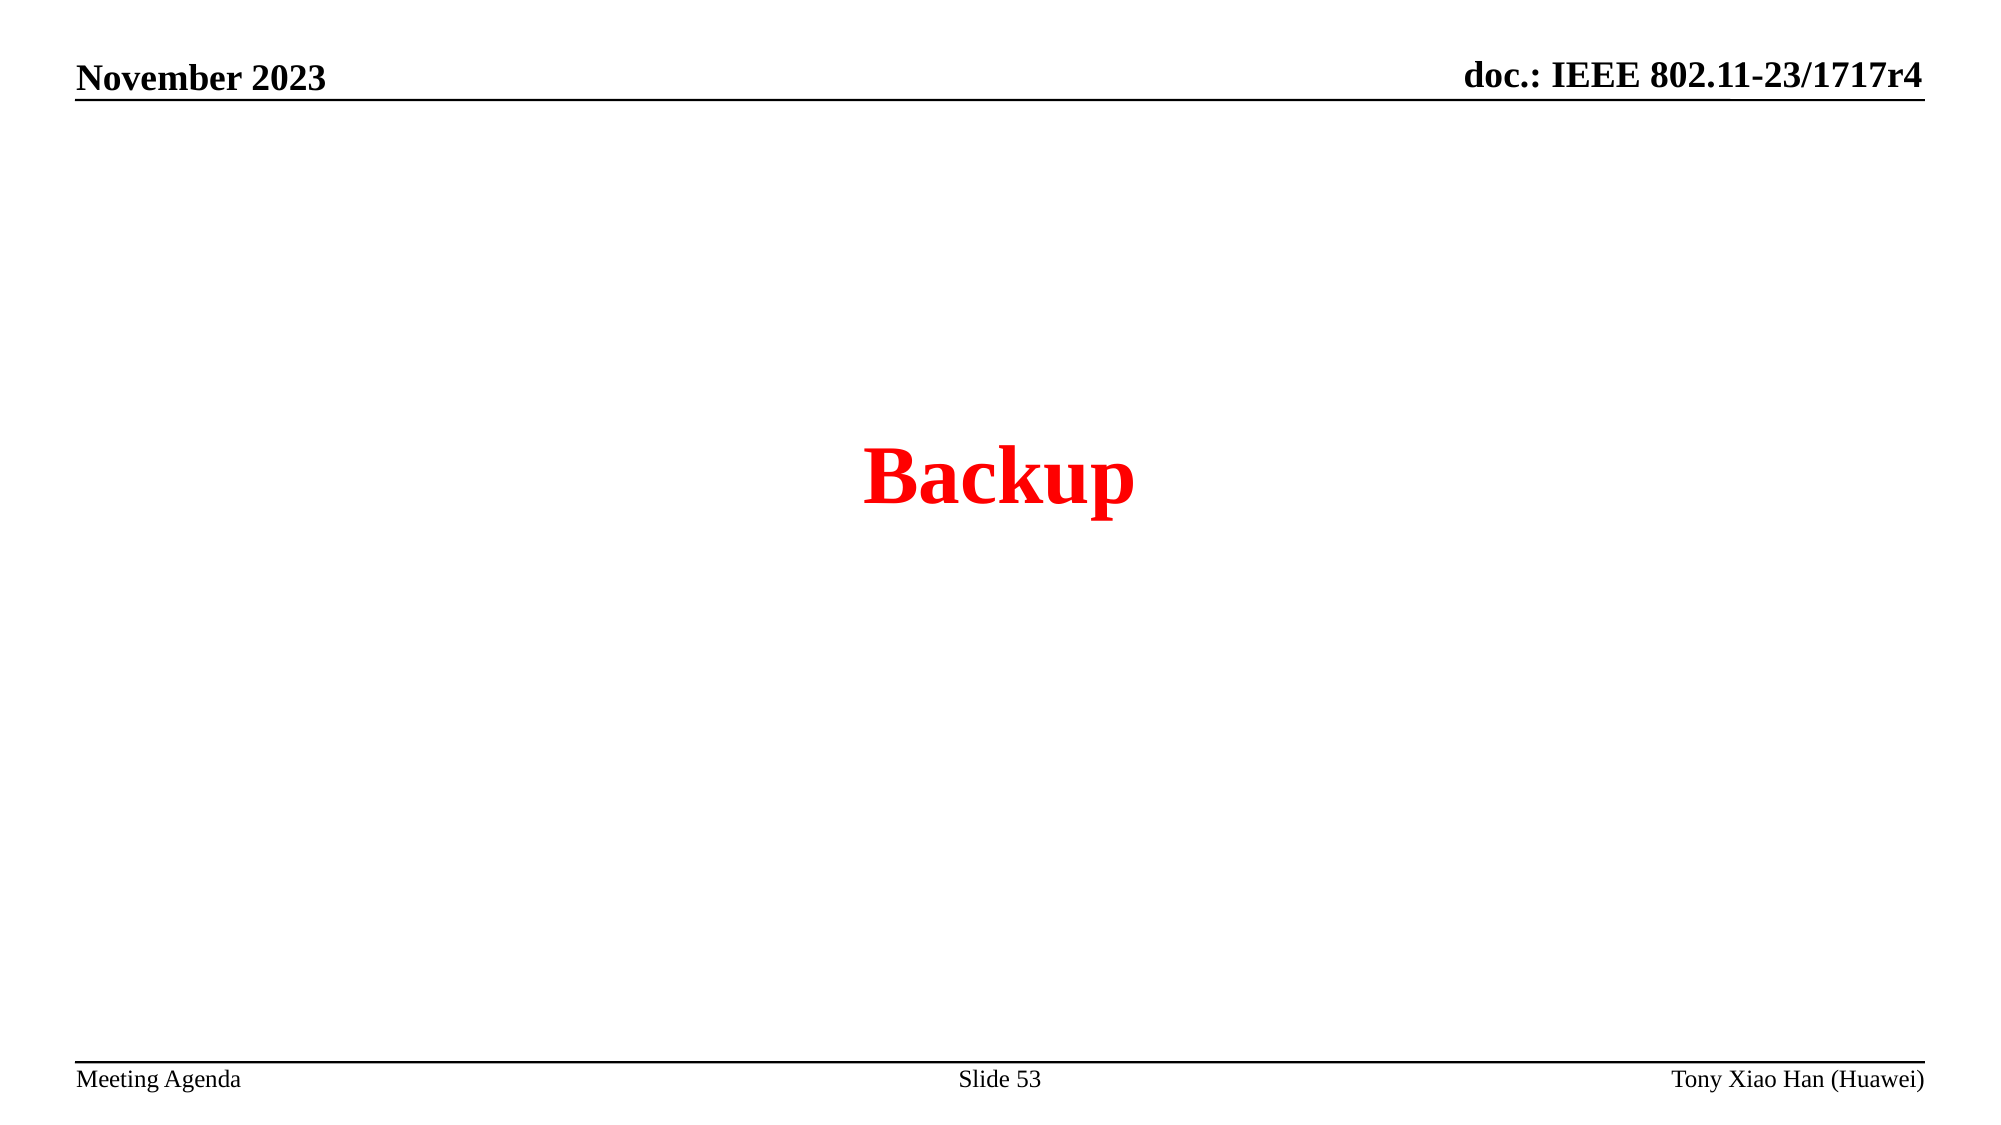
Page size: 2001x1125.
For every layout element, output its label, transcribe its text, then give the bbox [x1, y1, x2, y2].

text_box Backup [362, 412, 1638, 950]
